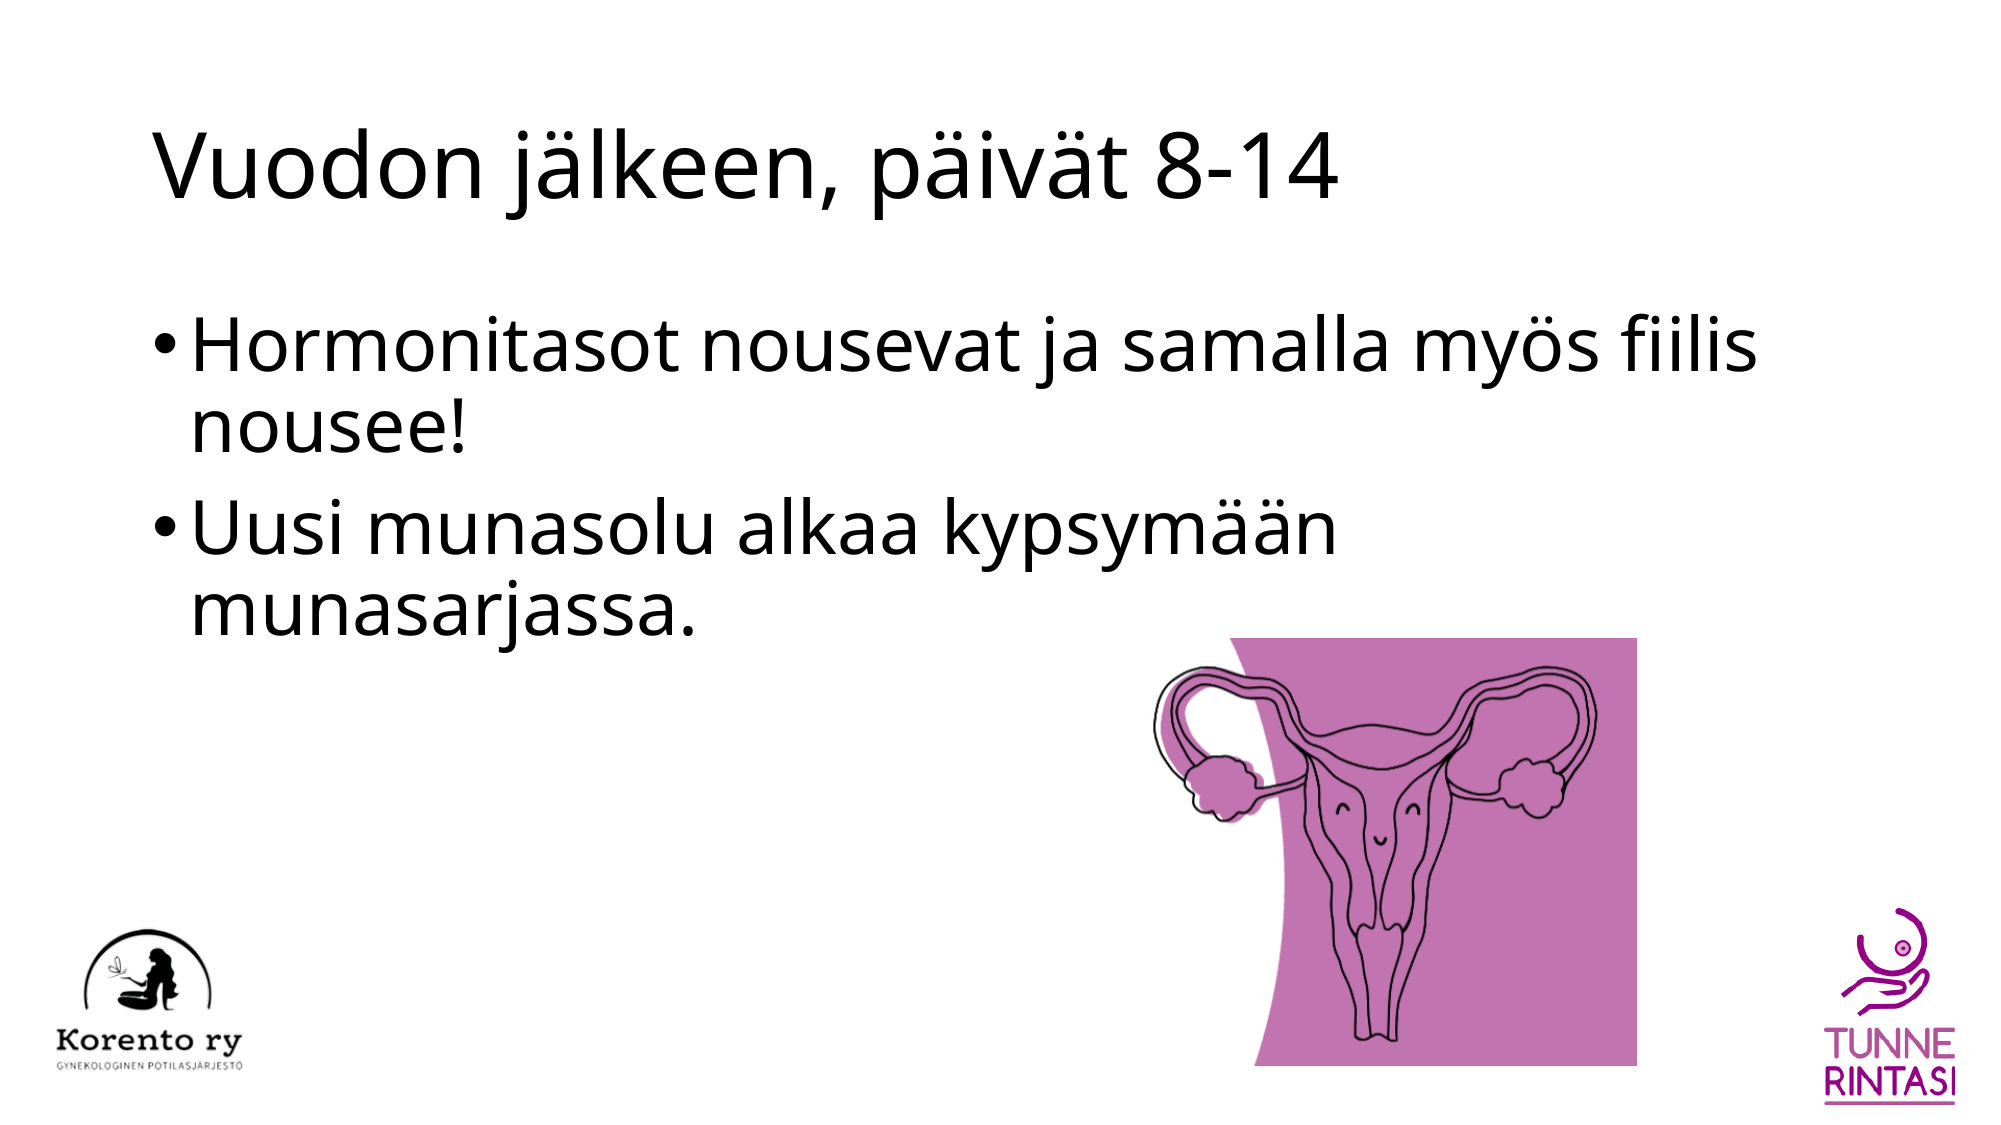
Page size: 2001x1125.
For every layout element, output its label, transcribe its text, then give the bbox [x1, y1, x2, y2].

picture [1093, 638, 1638, 1066]
picture [1824, 907, 1955, 1106]
title Vuodon jälkeen, päivät 8-14 [137, 59, 1863, 278]
picture [27, 910, 266, 1106]
list Hormonitasot nousevat ja samalla myös fiilis nousee! Uusi munasolu alkaa kypsymään munasarjassa. [137, 299, 1863, 1014]
